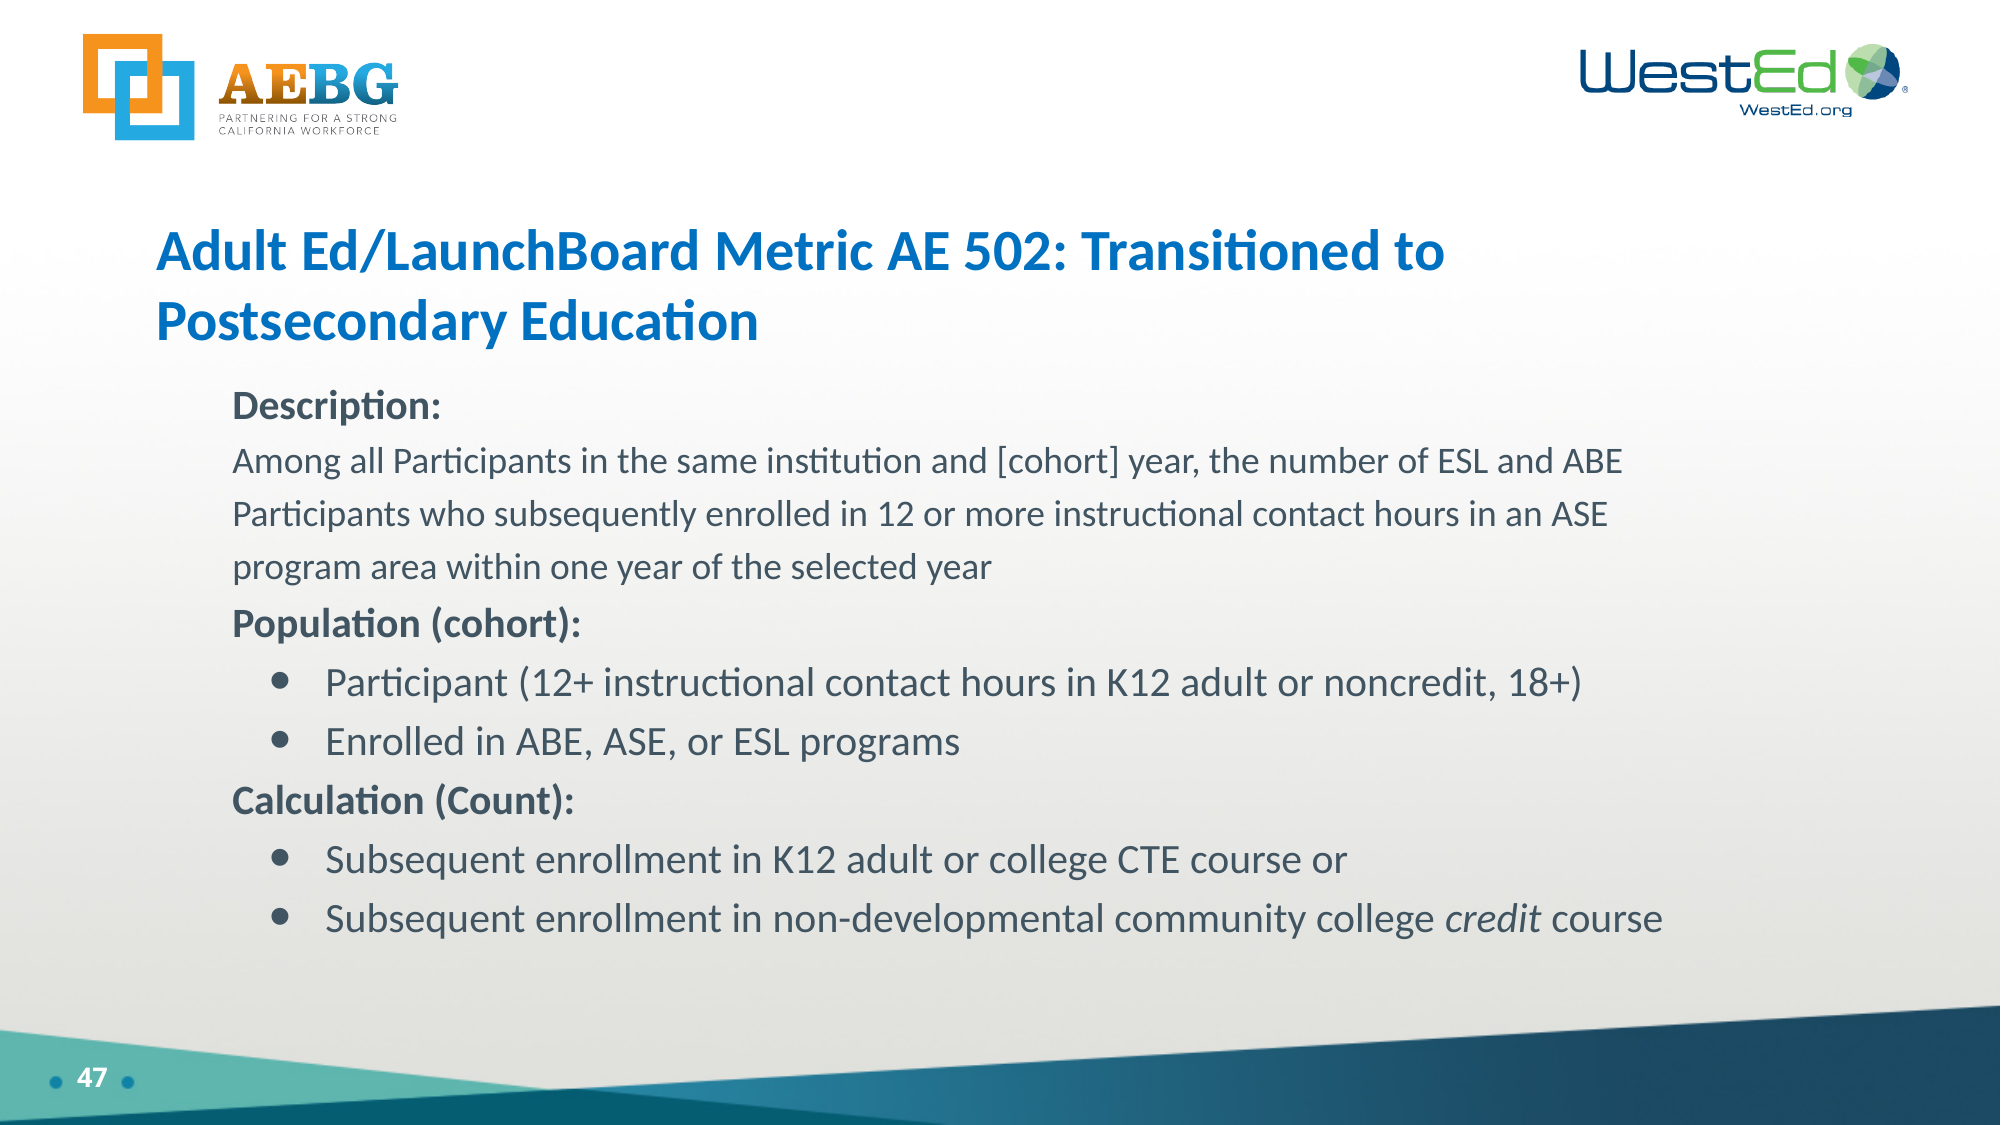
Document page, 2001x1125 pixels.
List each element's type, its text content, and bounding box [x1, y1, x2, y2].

text_box Description: Among all Participants in the same institution and [cohort] year, the number of ESL and ABE Participants who subsequently enrolled in 12 or more instructional contact hours in an ASE program area within one year of the selected year Population (cohort): Participant (12+ instructional contact hours in K12 adult or noncredit, 18+) Enrolled in ABE, ASE, or ESL programs Calculation (Count): Subsequent enrollment in K12 adult or college CTE course or Subsequent enrollment in non-developmental community college credit course [217, 361, 1763, 963]
picture [0, 0, 2000, 1125]
text_box Adult Ed/LaunchBoard Metric AE 502: Transitioned to Postsecondary Education [141, 204, 1687, 360]
